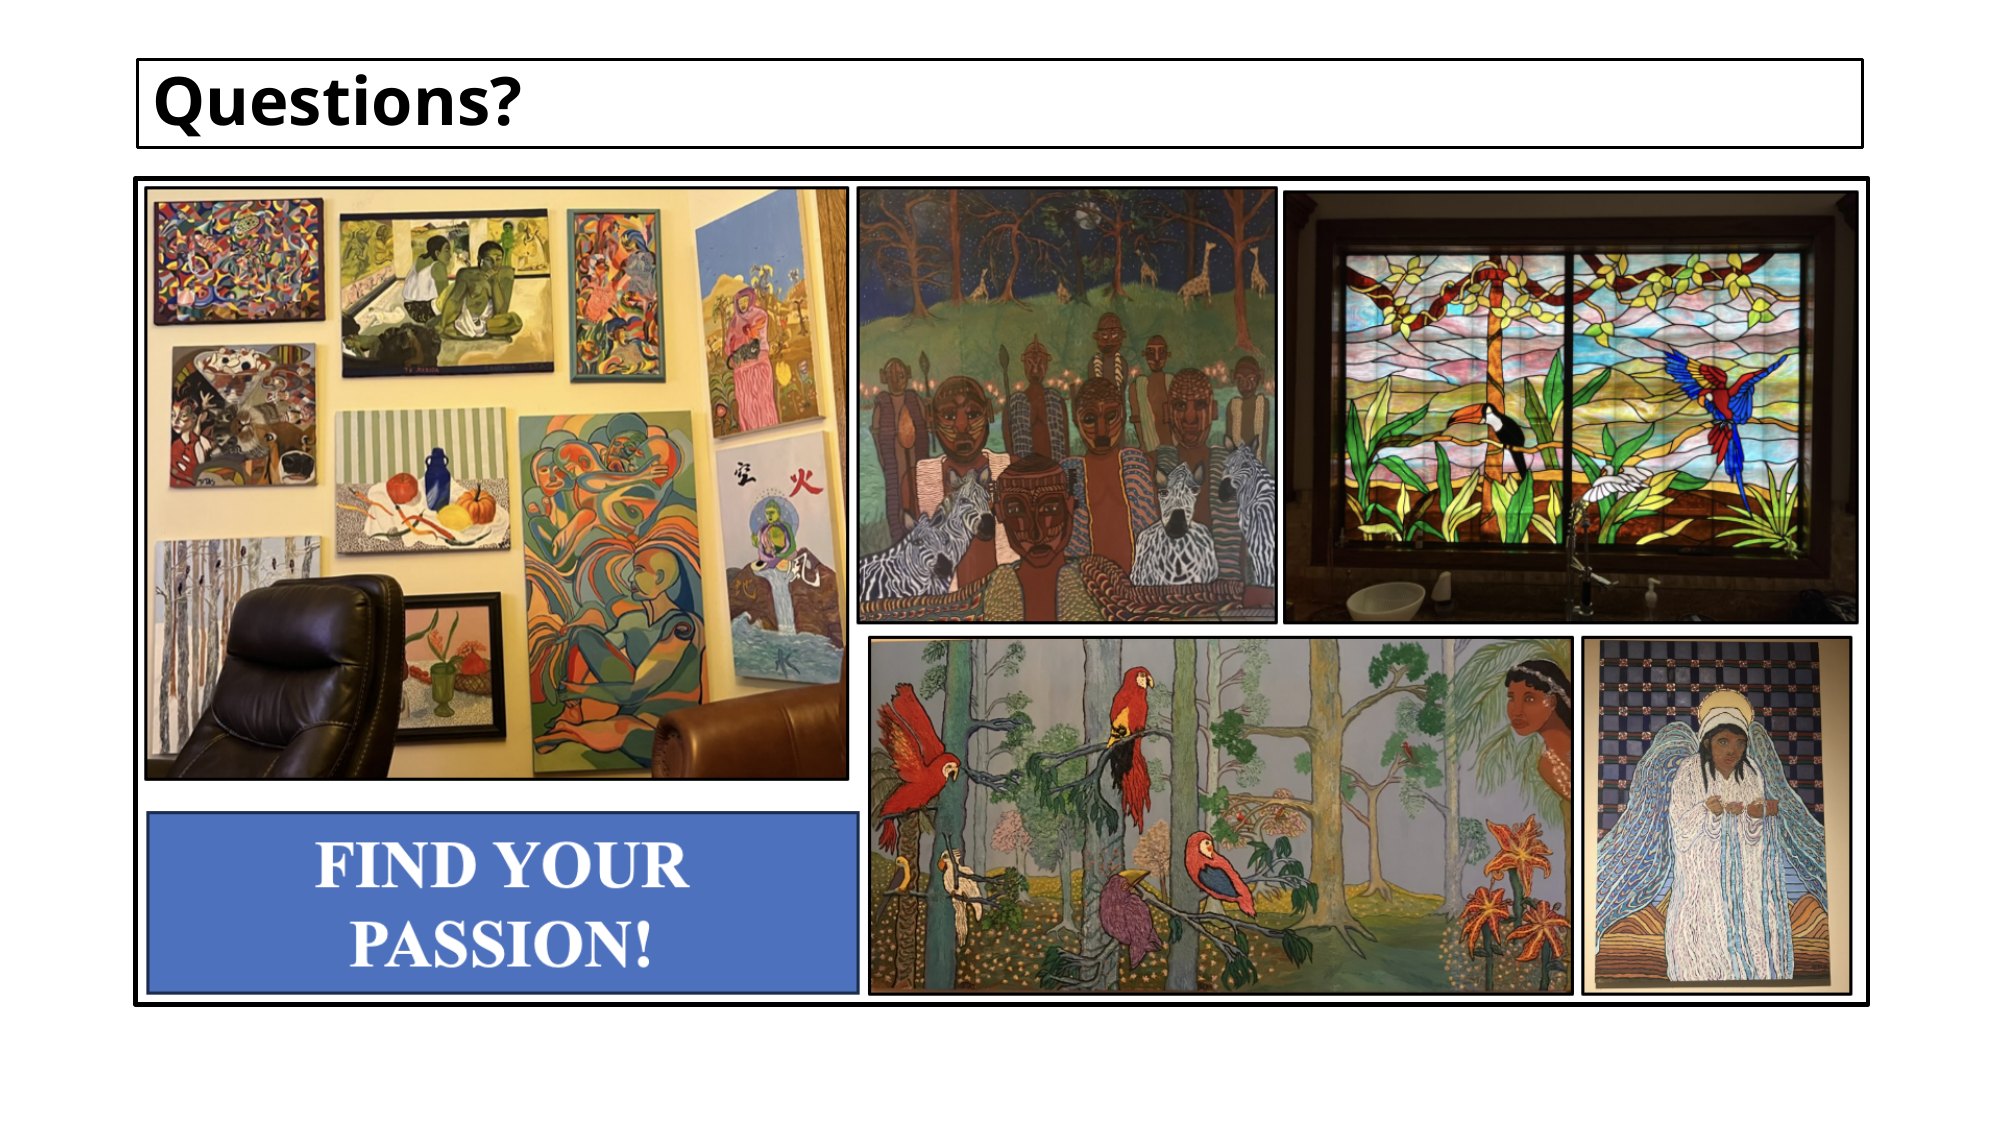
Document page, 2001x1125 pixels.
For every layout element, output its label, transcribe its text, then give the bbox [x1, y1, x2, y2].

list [137, 180, 1866, 1002]
title Questions? [137, 59, 1863, 148]
